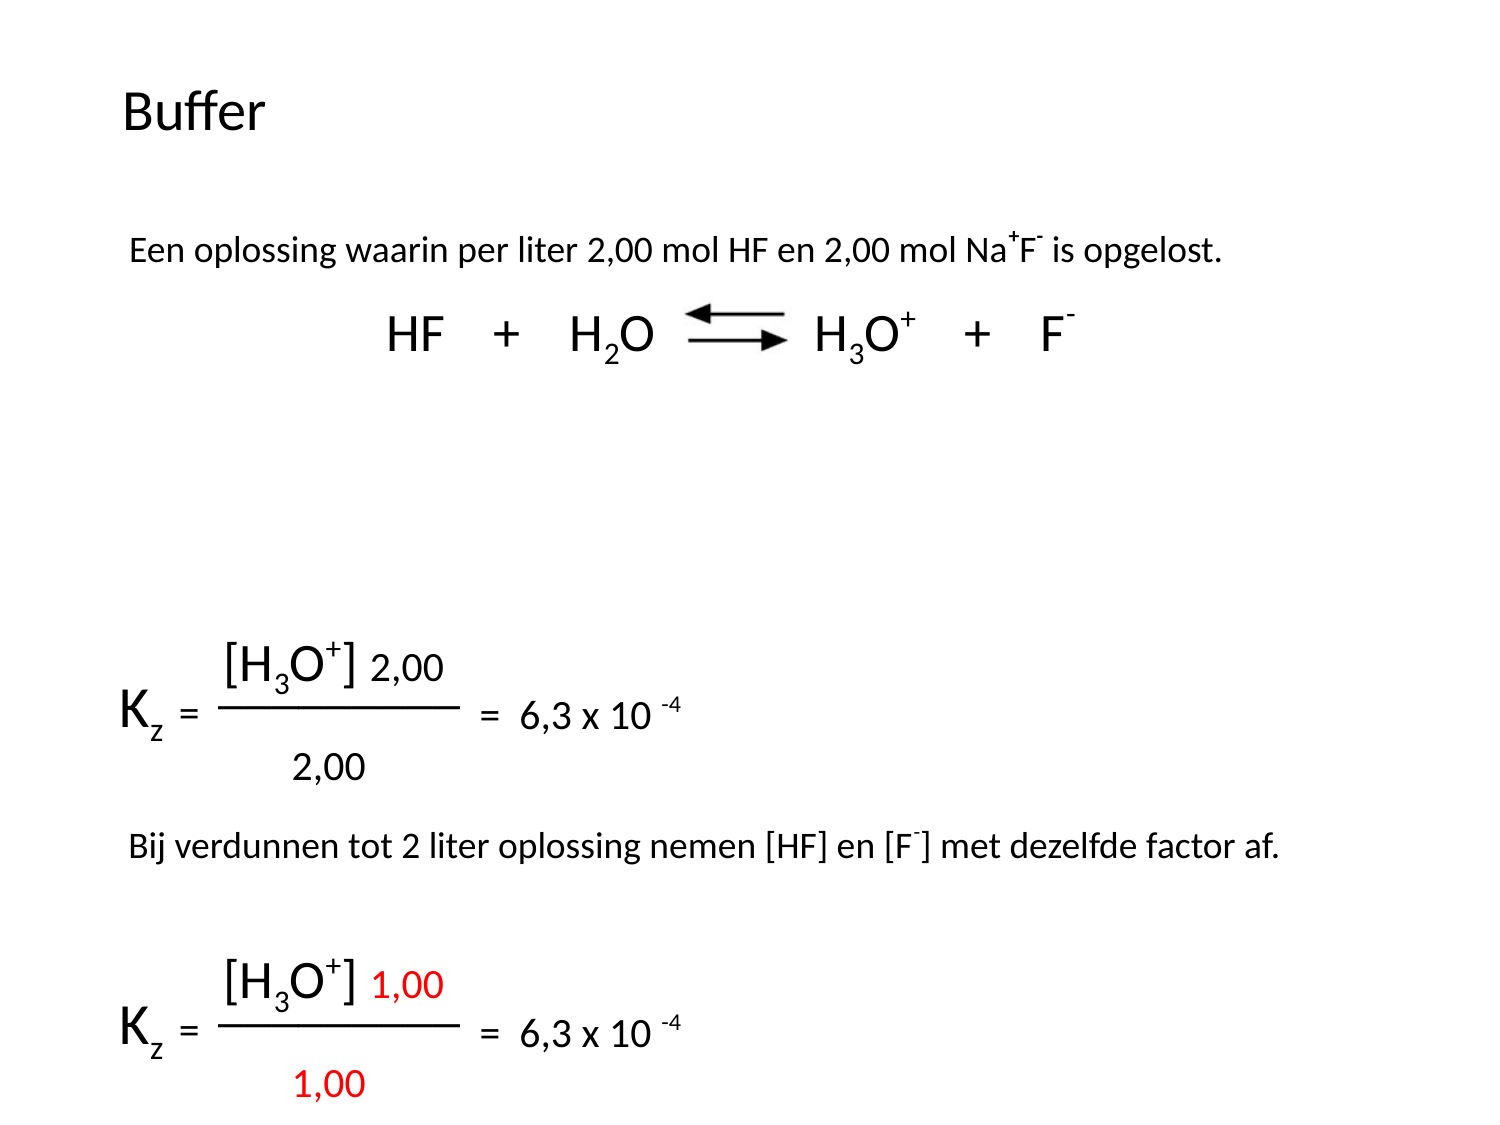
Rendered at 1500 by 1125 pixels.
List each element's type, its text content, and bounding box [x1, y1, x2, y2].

text_box Buffer [108, 64, 282, 150]
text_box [37, 619, 893, 792]
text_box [322, 285, 1500, 425]
text_box Een buffer is bijvoorbeeld: Een oplossing waarin per liter 2,00 mol HF en 2,00 mol Na+F- is opgelost. [114, 169, 1239, 468]
text_box Bij verdunnen tot 2 liter oplossing nemen [HF] en [F-] met dezelfde factor af. [113, 810, 1296, 873]
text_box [37, 937, 893, 1109]
